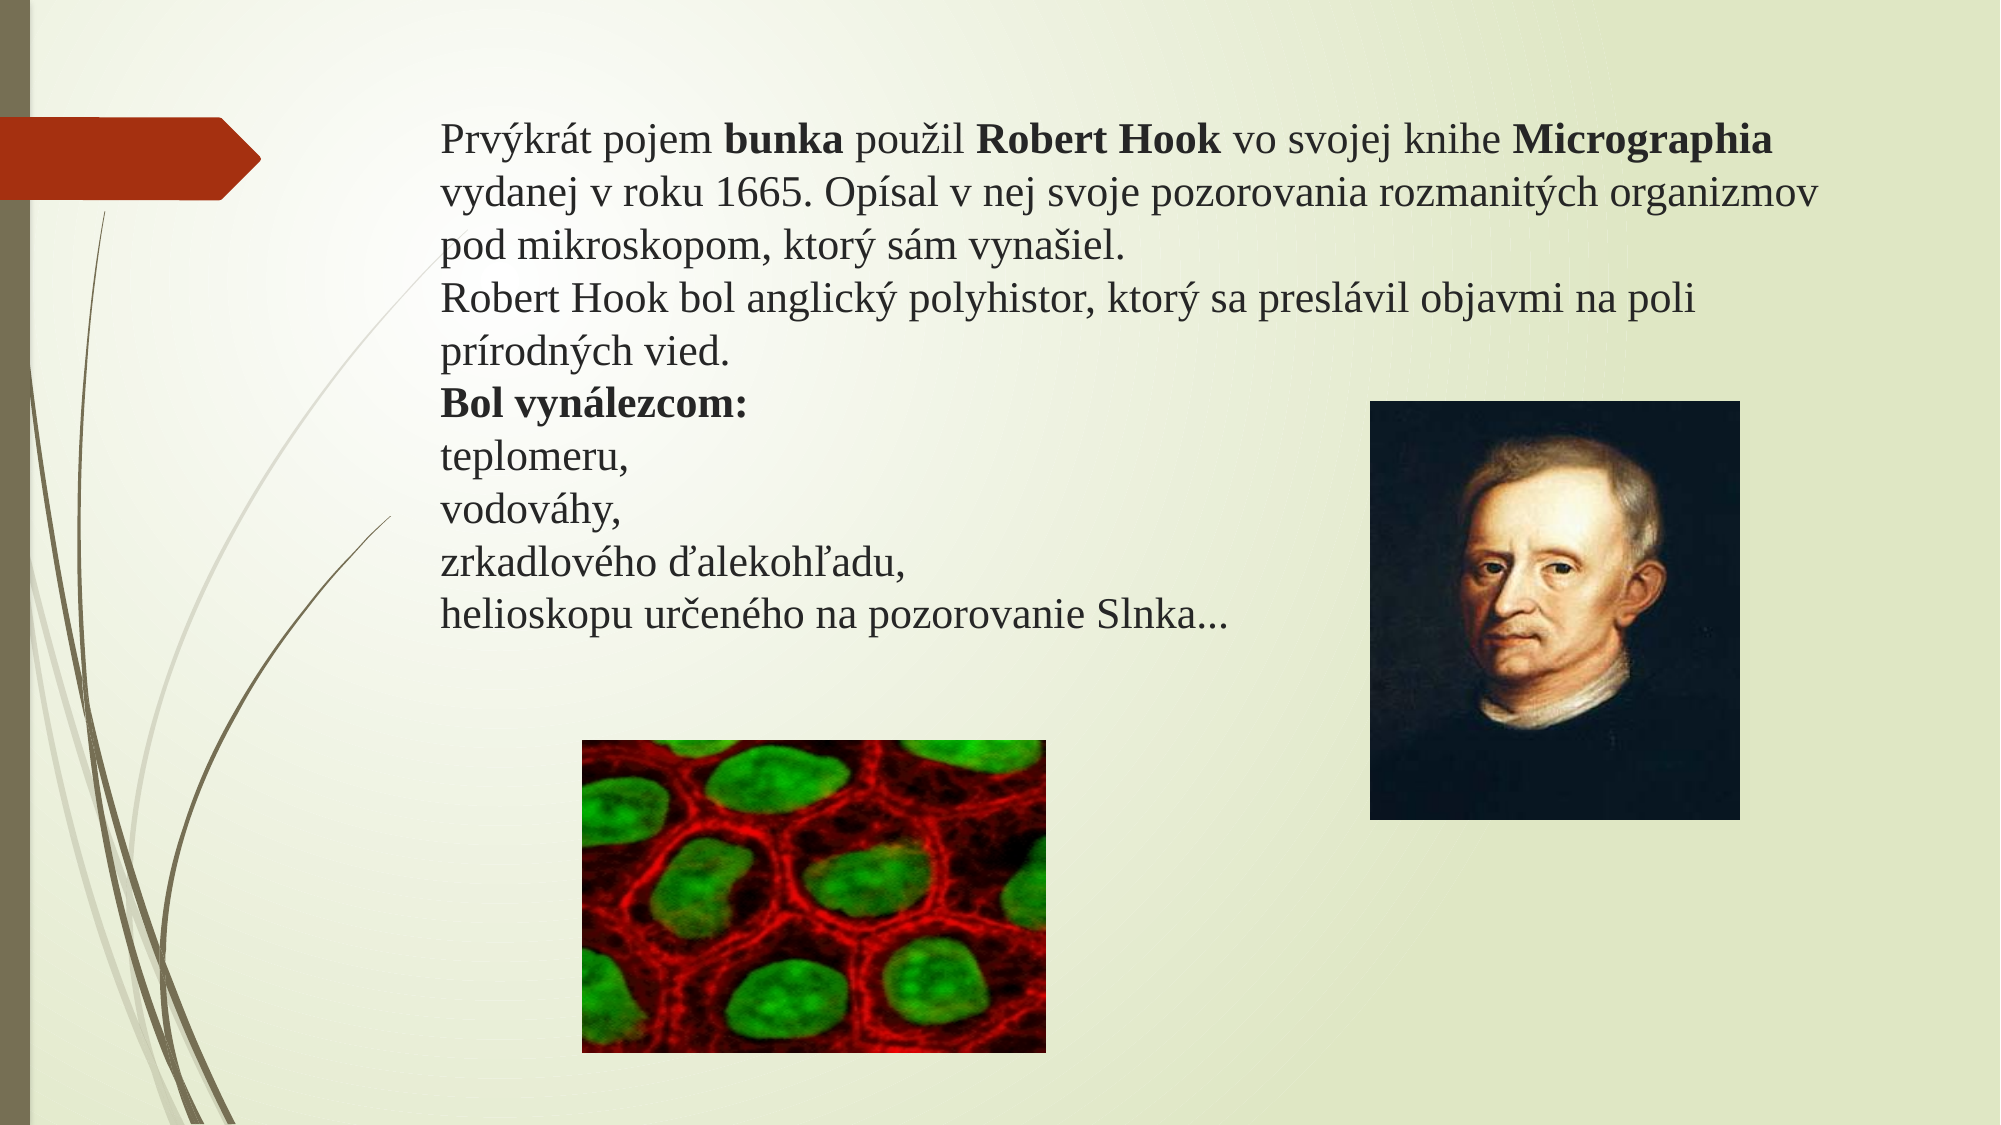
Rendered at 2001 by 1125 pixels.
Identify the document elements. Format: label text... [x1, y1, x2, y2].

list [1370, 400, 1741, 820]
title Prvýkrát pojem bunka použil Robert Hook vo svojej knihe Micrographia vydanej v roku 1665. Opísal v nej svoje pozorovania rozmanitých organizmov pod mikroskopom, ktorý sám vynašiel. Robert Hook bol anglický polyhistor, ktorý sa preslávil objavmi na poli prírodných vied. Bol vynálezcom: teplomeru, vodováhy, zrkadlového ďalekohľadu, helioskopu určeného na pozorovanie Slnka... [425, 102, 1888, 700]
picture [582, 740, 1046, 1054]
